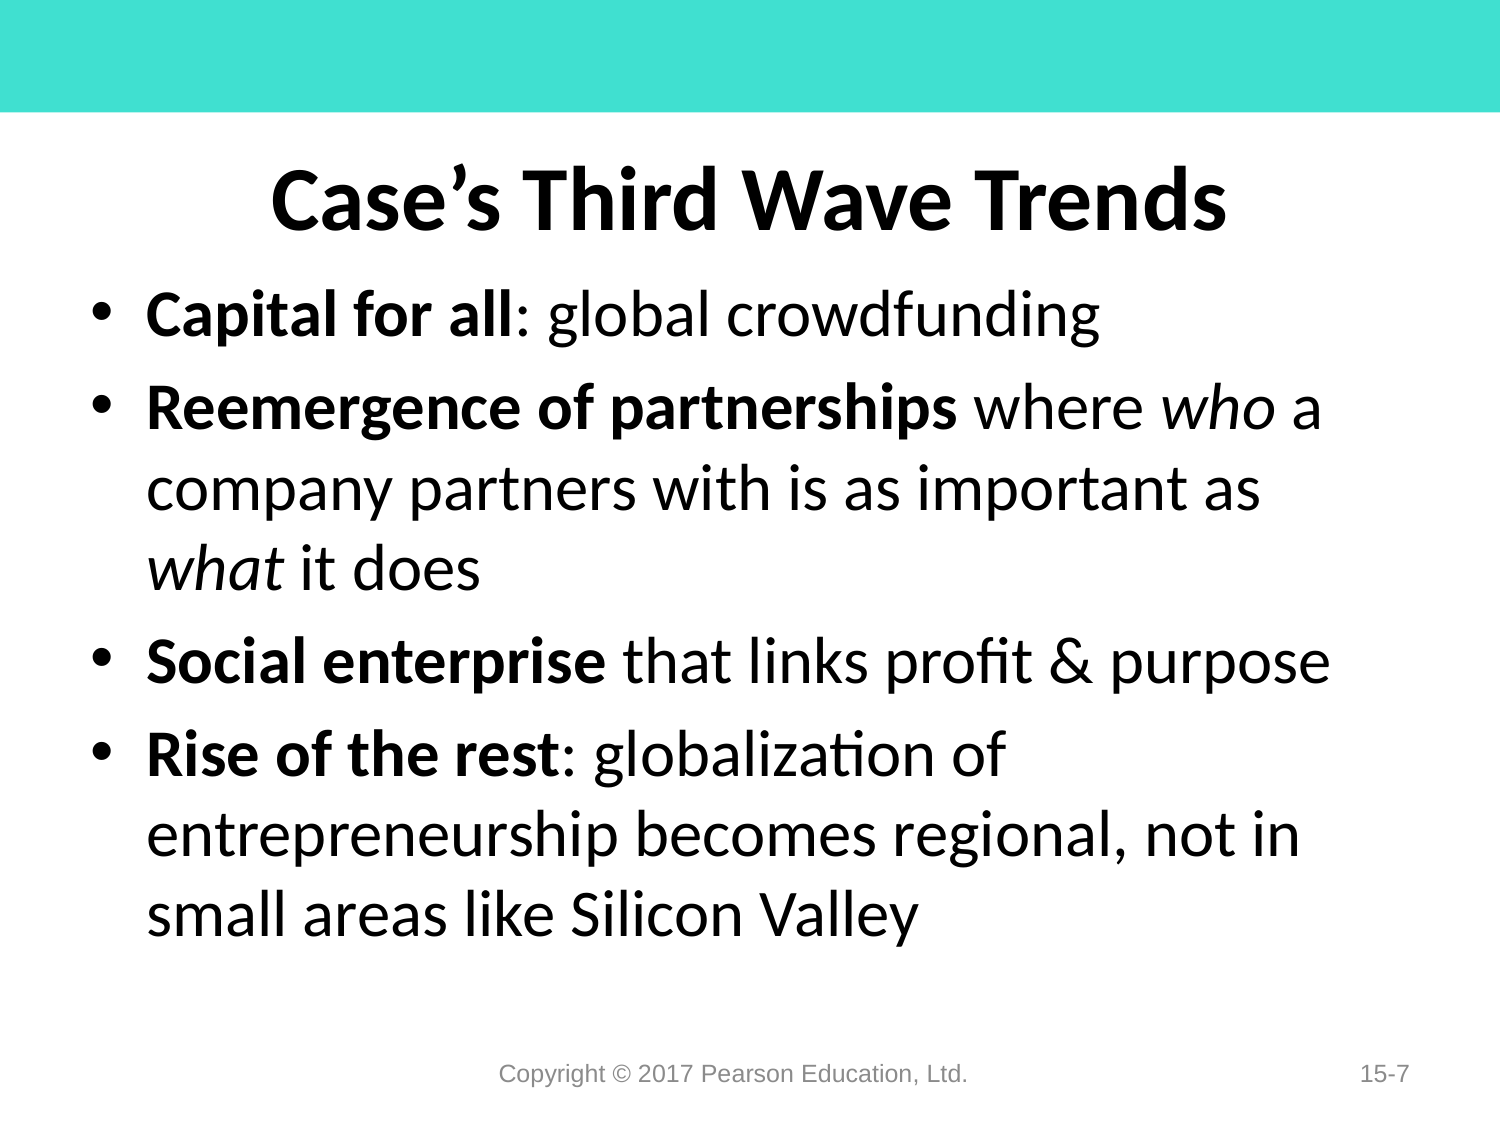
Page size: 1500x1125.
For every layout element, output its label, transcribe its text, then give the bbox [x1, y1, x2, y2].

title Case’s Third Wave Trends [75, 99, 1425, 262]
list Capital for all: global crowdfunding Reemergence of partnerships where who a company partners with is as important as what it does Social enterprise that links profit & purpose Rise of the rest: globalization of entrepreneurship becomes regional, not in small areas like Silicon Valley [75, 262, 1425, 1005]
footer Copyright © 2017 Pearson Education, Ltd. [483, 1042, 988, 1103]
slide_number 15-7 [1074, 1042, 1425, 1103]
